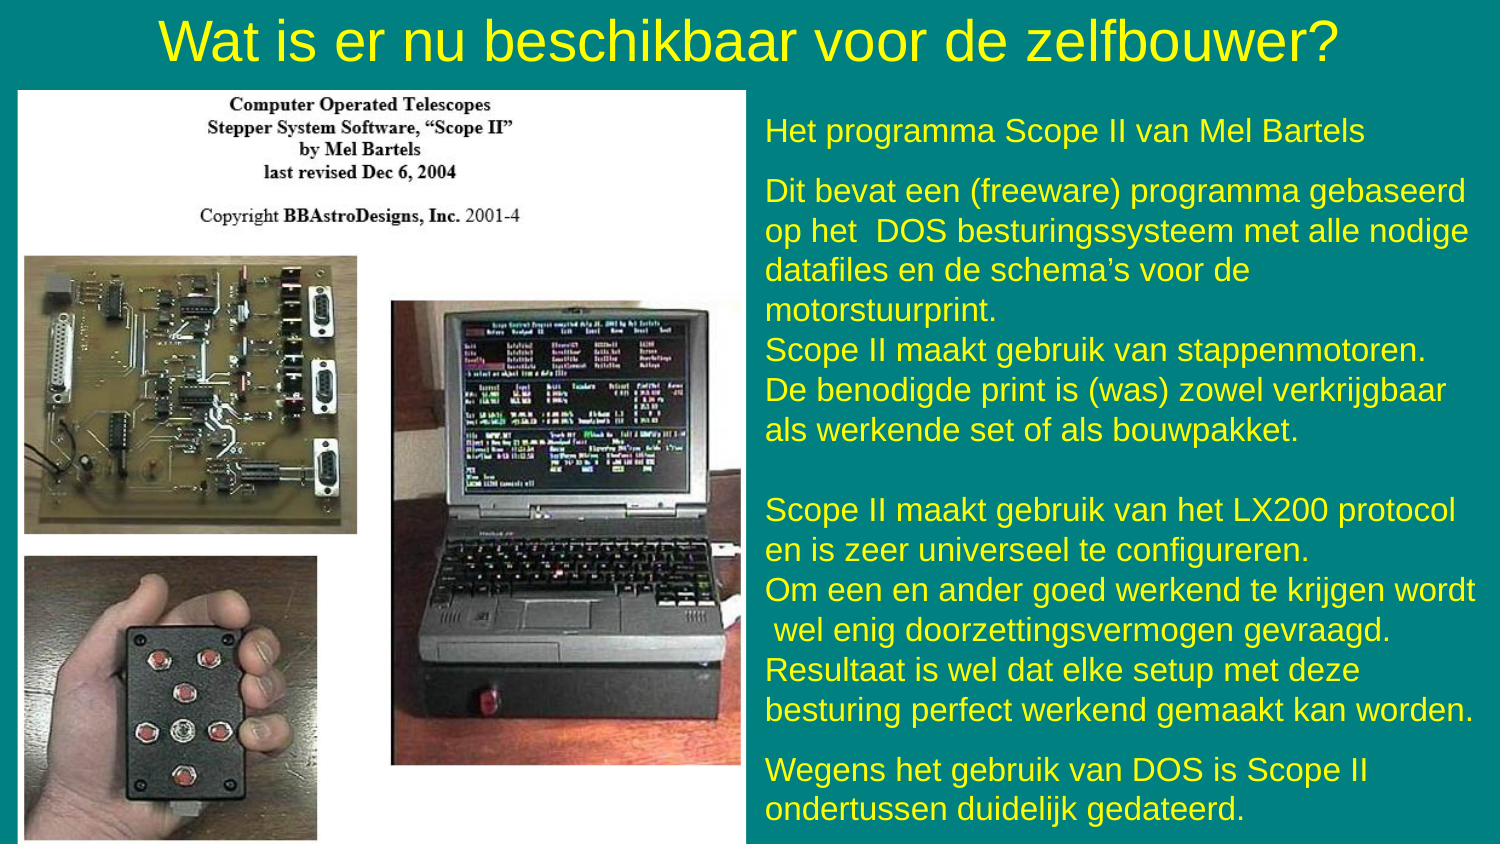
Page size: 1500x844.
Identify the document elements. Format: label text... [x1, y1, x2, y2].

text_box Het programma Scope II van Mel Bartels Dit bevat een (freeware) programma gebaseerd op het DOS besturingssysteem met alle nodige datafiles en de schema’s voor de motorstuurprint. Scope II maakt gebruik van stappenmotoren. De benodigde print is (was) zowel verkrijgbaar als werkende set of als bouwpakket. Scope II maakt gebruik van het LX200 protocol en is zeer universeel te configureren. Om een en ander goed werkend te krijgen wordt wel enig doorzettingsvermogen gevraagd. Resultaat is wel dat elke setup met deze besturing perfect werkend gemaakt kan worden. Wegens het gebruik van DOS is Scope II ondertussen duidelijk gedateerd. [752, 101, 1500, 835]
title Wat is er nu beschikbaar voor de zelfbouwer? [0, 0, 1500, 92]
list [17, 90, 747, 844]
